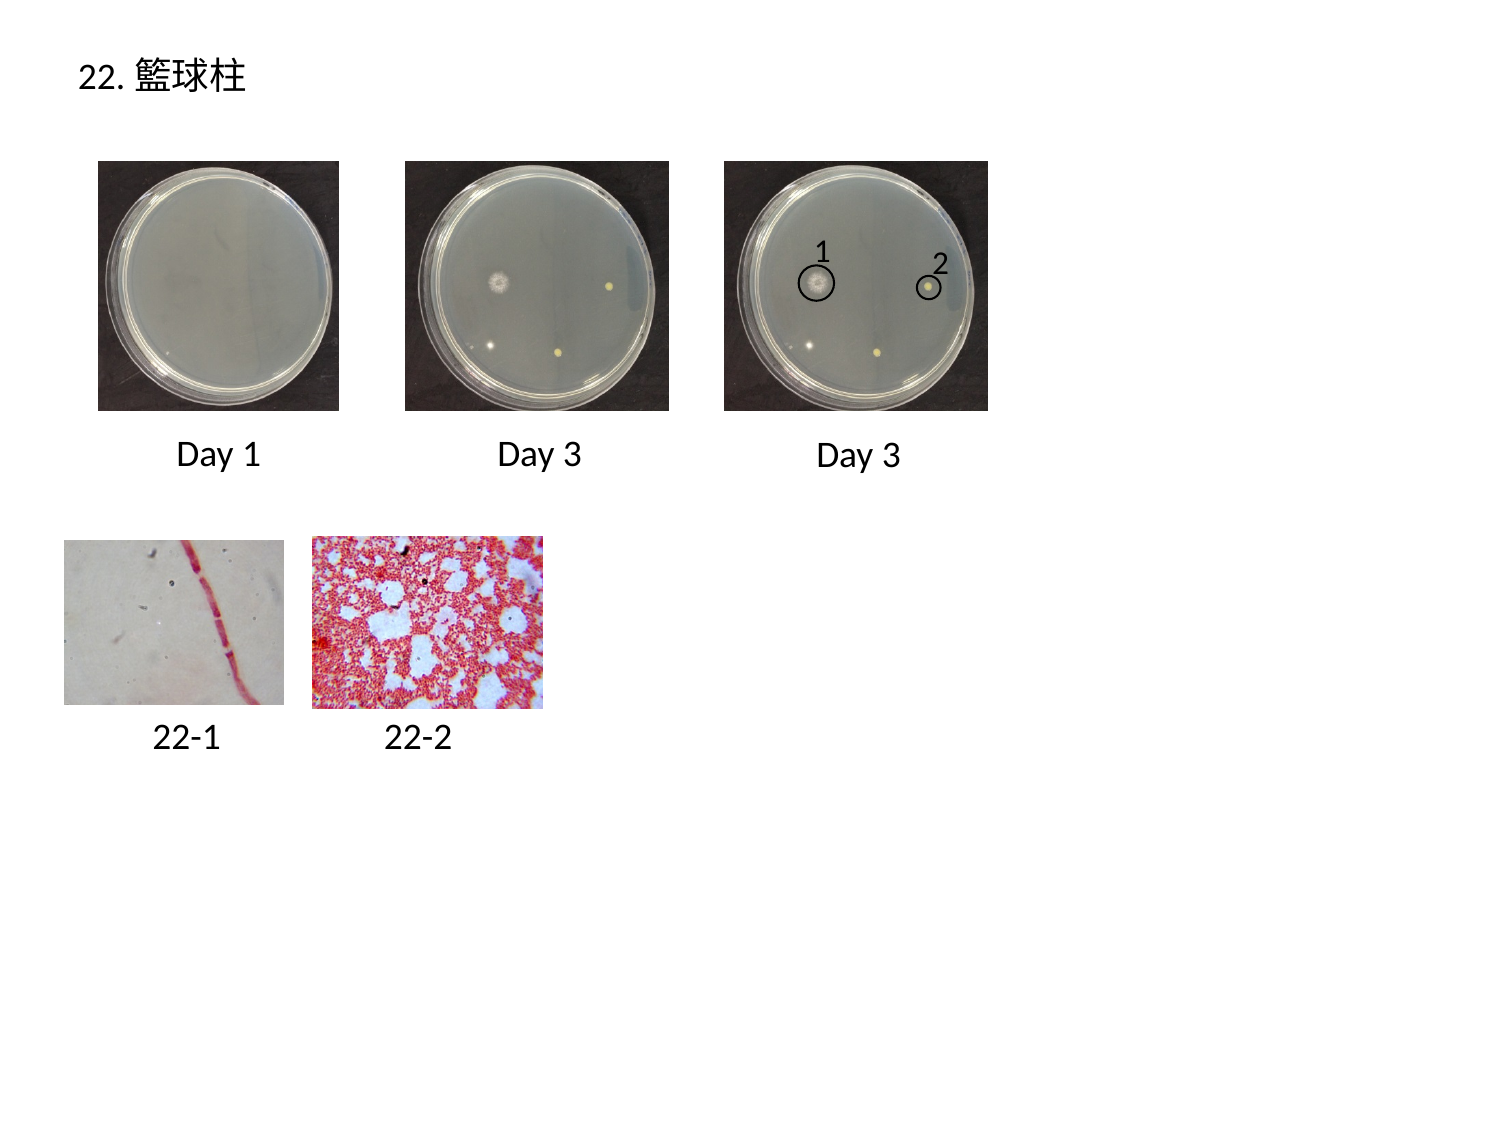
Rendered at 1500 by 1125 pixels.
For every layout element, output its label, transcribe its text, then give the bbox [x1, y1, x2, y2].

text_box Day 1 [161, 421, 277, 481]
text_box 22.籃球柱 [63, 44, 271, 105]
text_box 22-2 [369, 718, 468, 765]
text_box 22-1 [137, 713, 236, 765]
text_box Day 3 [801, 422, 917, 483]
text_box Day 3 [482, 421, 598, 481]
picture [64, 540, 284, 705]
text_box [724, 161, 988, 411]
picture [405, 161, 669, 411]
picture [97, 161, 339, 412]
picture [311, 536, 543, 710]
